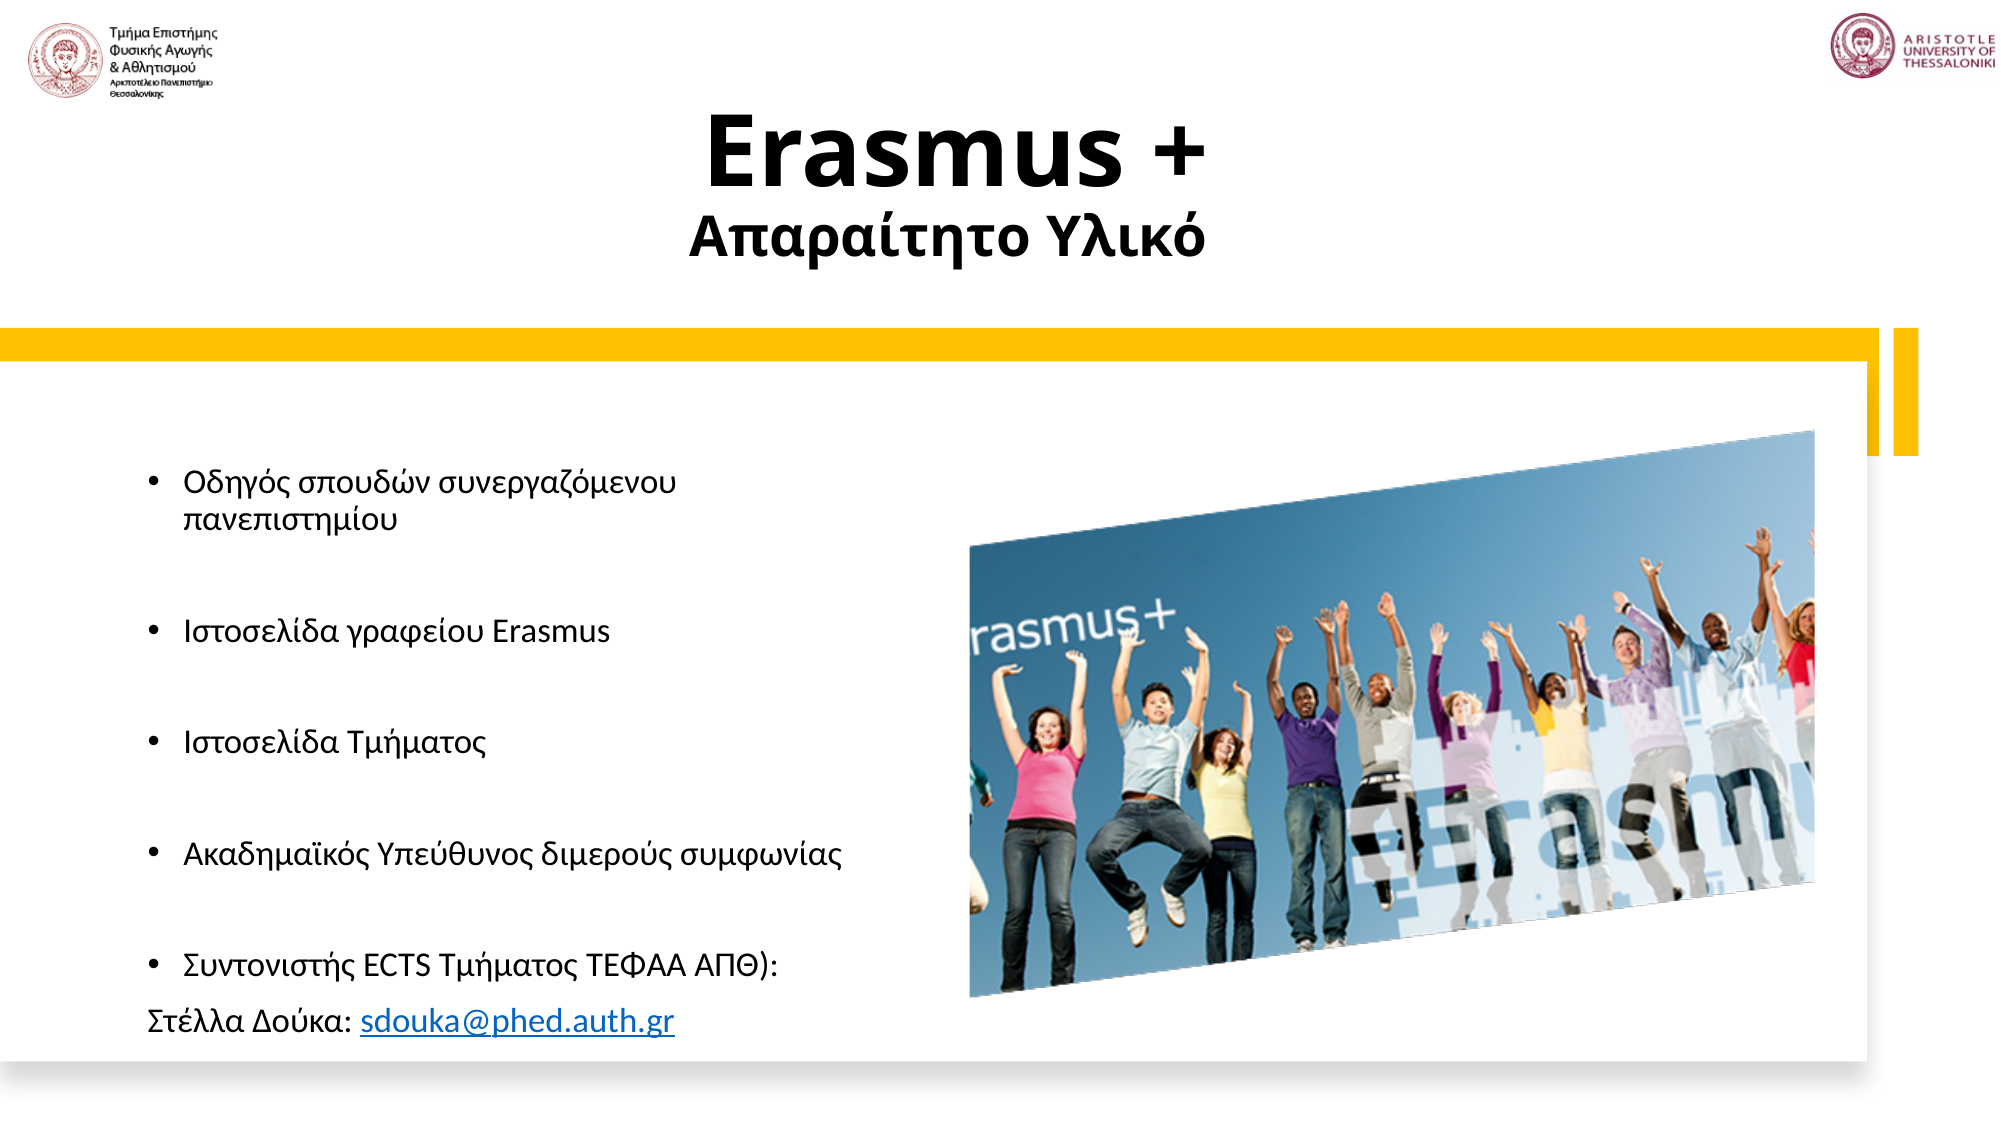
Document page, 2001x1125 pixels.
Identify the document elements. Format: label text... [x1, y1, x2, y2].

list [969, 407, 1815, 1017]
text_box [0, 360, 1868, 1062]
title Erasmus + Απαραίτητο Υλικό [130, 63, 1782, 277]
list Οδηγός σπουδών συνεργαζόμενου πανεπιστημίου Ιστοσελίδα γραφείου Erasmus Ιστοσελίδα Τμήματος Ακαδημαϊκός Υπεύθυνος διμερούς συμφωνίας Συντονιστής ECTS Τμήματος ΤΕΦΑΑ ΑΠΘ): Στέλλα Δούκα: sdouka@phed.auth.gr [132, 456, 876, 1054]
text_box [0, 327, 1880, 404]
text_box [0, 0, 2000, 1125]
picture [1828, 9, 2000, 81]
picture [27, 22, 261, 99]
text_box [1893, 327, 1919, 457]
